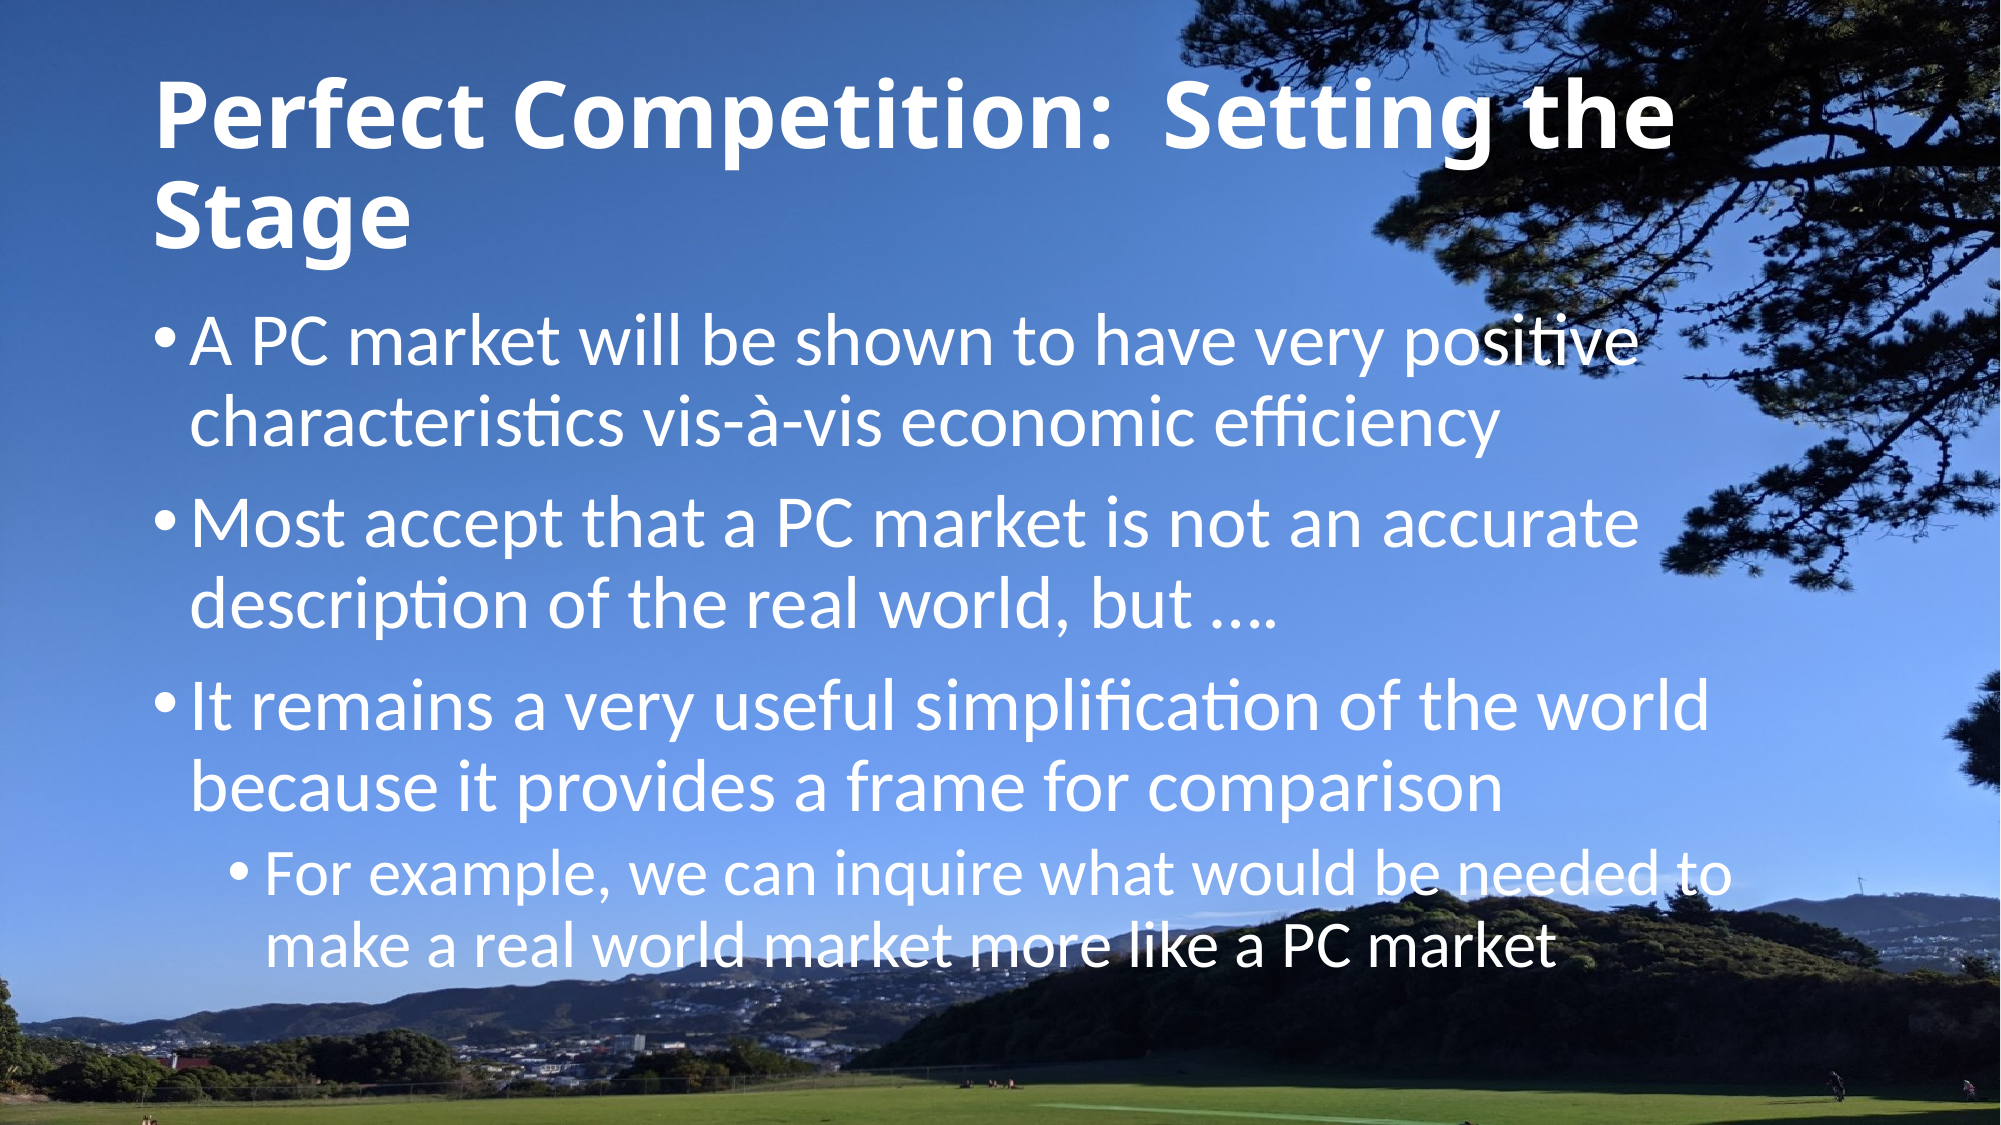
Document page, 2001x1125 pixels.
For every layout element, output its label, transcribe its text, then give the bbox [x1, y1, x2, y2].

title Perfect Competition: Setting the Stage [137, 59, 1863, 278]
list A PC market will be shown to have very positive characteristics vis-à-vis economic efficiency Most accept that a PC market is not an accurate description of the real world, but …. It remains a very useful simplification of the world because it provides a frame for comparison For example, we can inquire what would be needed to make a real world market more like a PC market [137, 292, 1863, 1015]
picture [0, 0, 2001, 1125]
